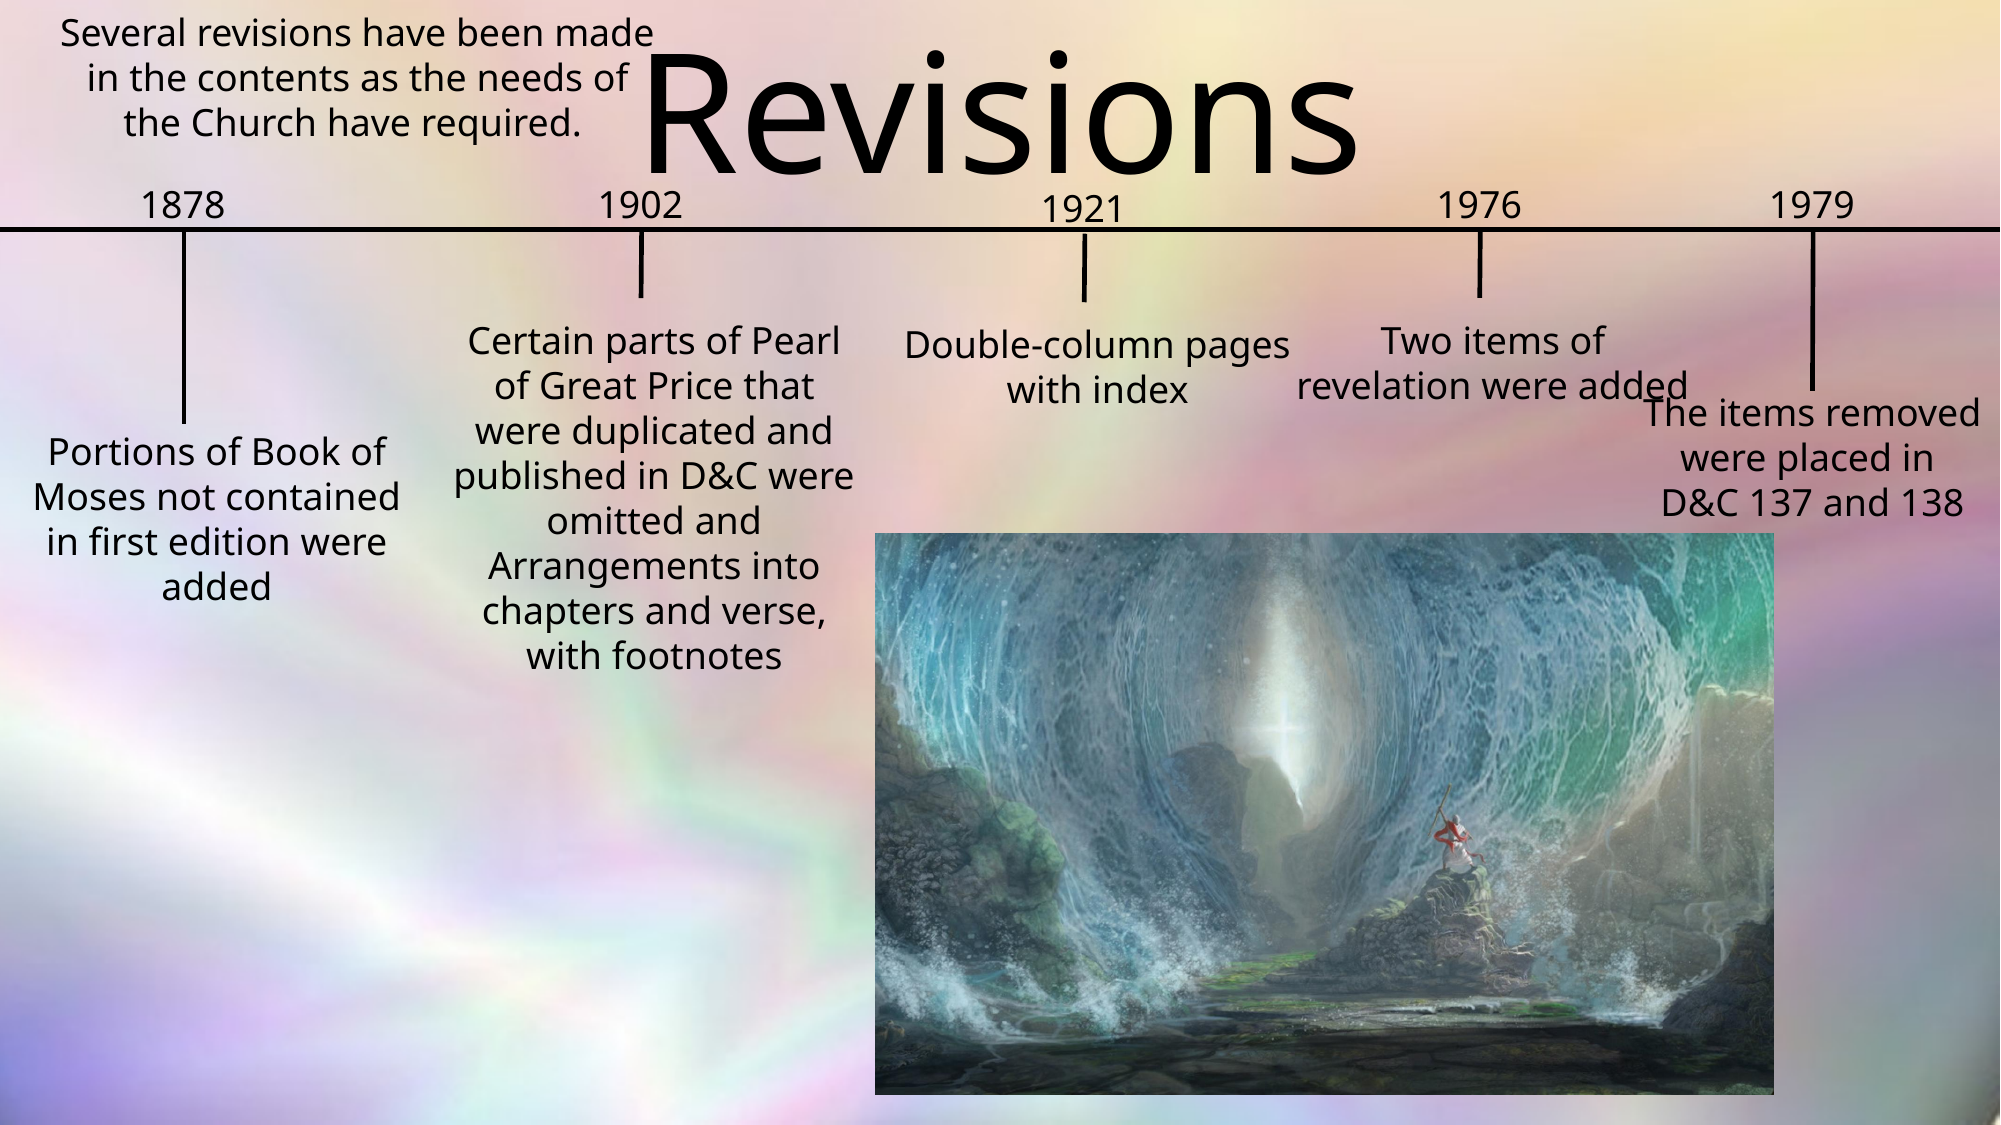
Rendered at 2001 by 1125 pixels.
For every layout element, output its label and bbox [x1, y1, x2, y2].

picture [0, 0, 2000, 229]
picture [0, 230, 2000, 1125]
text_box [0, 173, 434, 573]
text_box [1276, 173, 1595, 416]
text_box [880, 177, 1315, 420]
text_box [1595, 173, 2000, 534]
text_box [437, 173, 872, 689]
